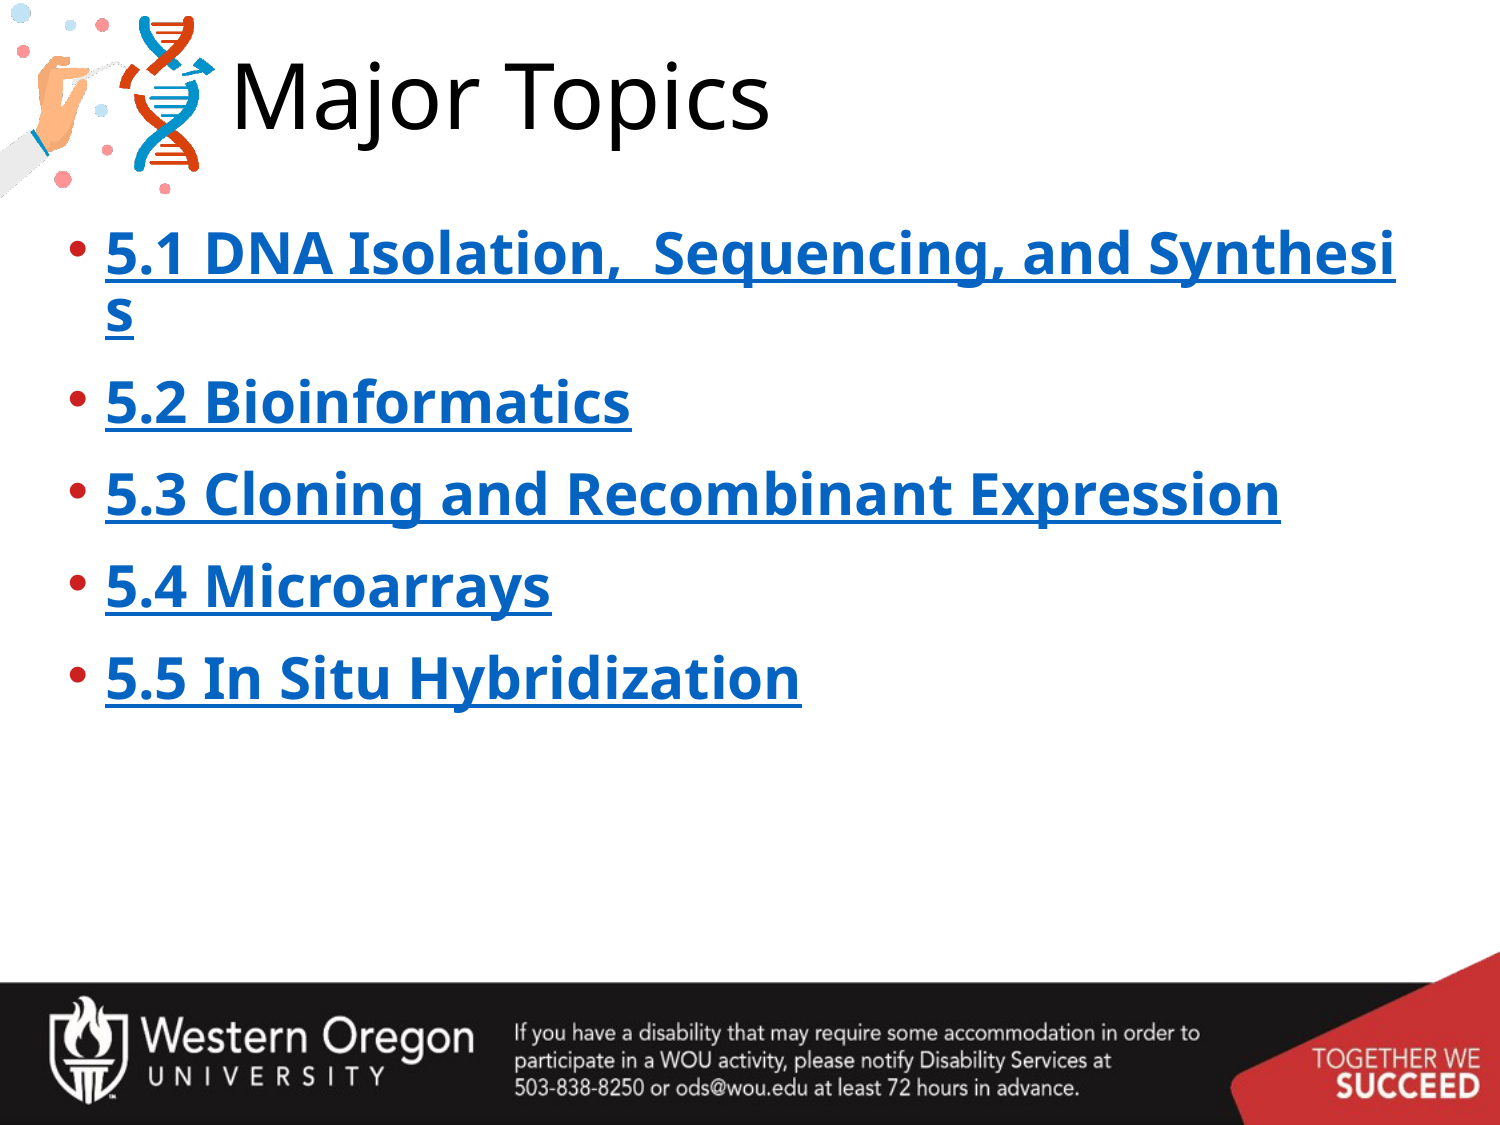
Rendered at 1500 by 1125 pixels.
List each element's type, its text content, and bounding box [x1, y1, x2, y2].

picture [0, 946, 1500, 1125]
title Major Topics [214, 36, 1397, 165]
list 5.1 DNA Isolation, Sequencing, and Synthesis 5.2 Bioinformatics 5.3 Cloning and Recombinant Expression 5.4 Microarrays 5.5 In Situ Hybridization [52, 209, 1441, 950]
picture [0, 3, 215, 198]
